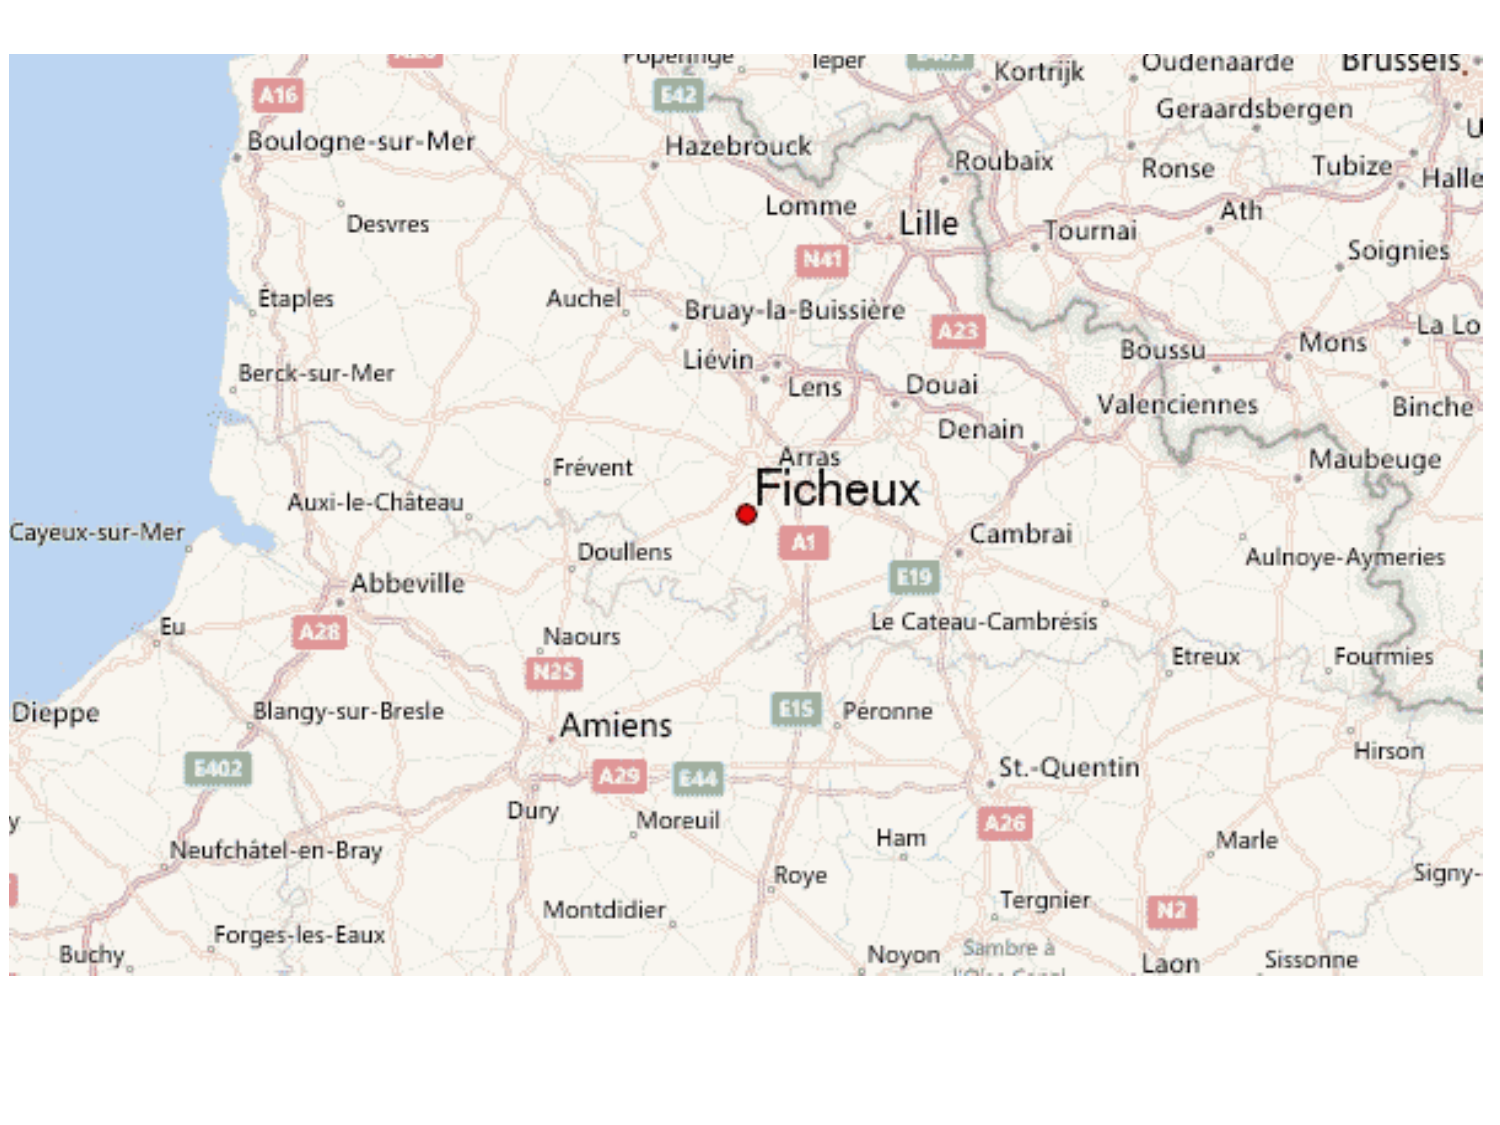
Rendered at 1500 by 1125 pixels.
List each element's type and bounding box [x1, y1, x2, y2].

picture [9, 54, 1483, 977]
